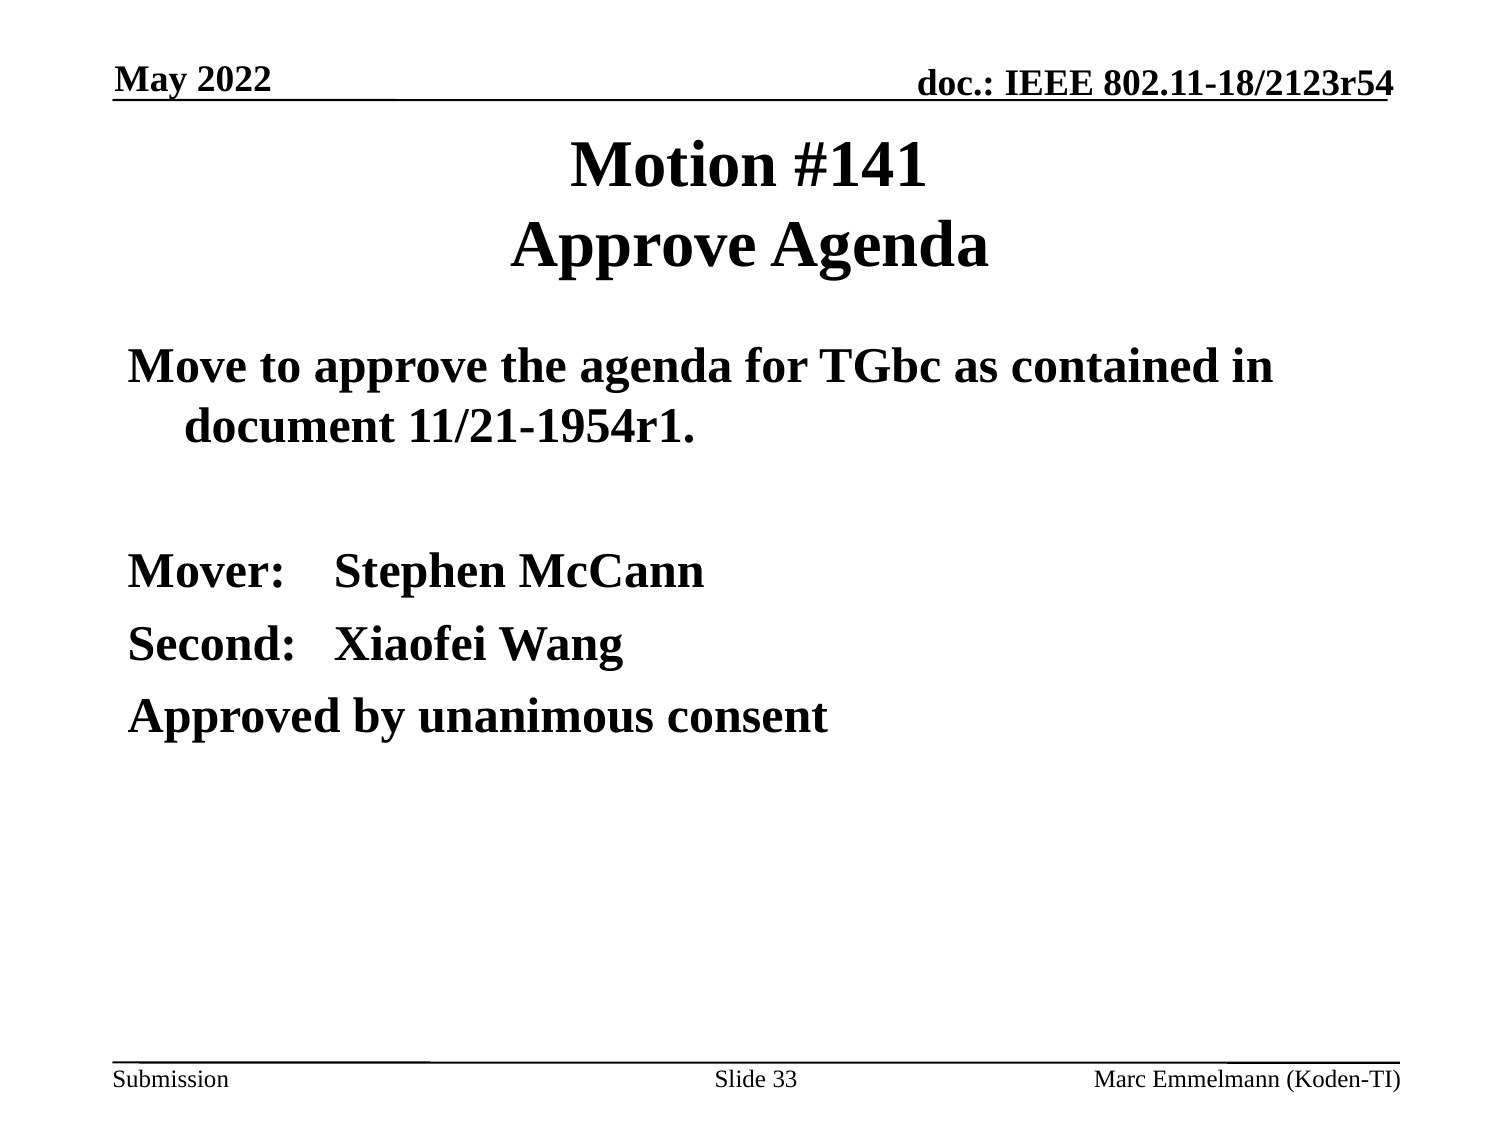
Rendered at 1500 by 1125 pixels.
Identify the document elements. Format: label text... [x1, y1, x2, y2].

slide_number Slide 33 [712, 1061, 800, 1123]
title Motion #141 Approve Agenda [112, 112, 1388, 288]
list Move to approve the agenda for TGbc as contained in document 11/21-1954r1. Mover: Stephen McCann Second: Xiaofei Wang Approved by unanimous consent [112, 324, 1388, 1000]
footer Marc Emmelmann (Koden-TI) [878, 1061, 1402, 1093]
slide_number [114, 54, 423, 100]
